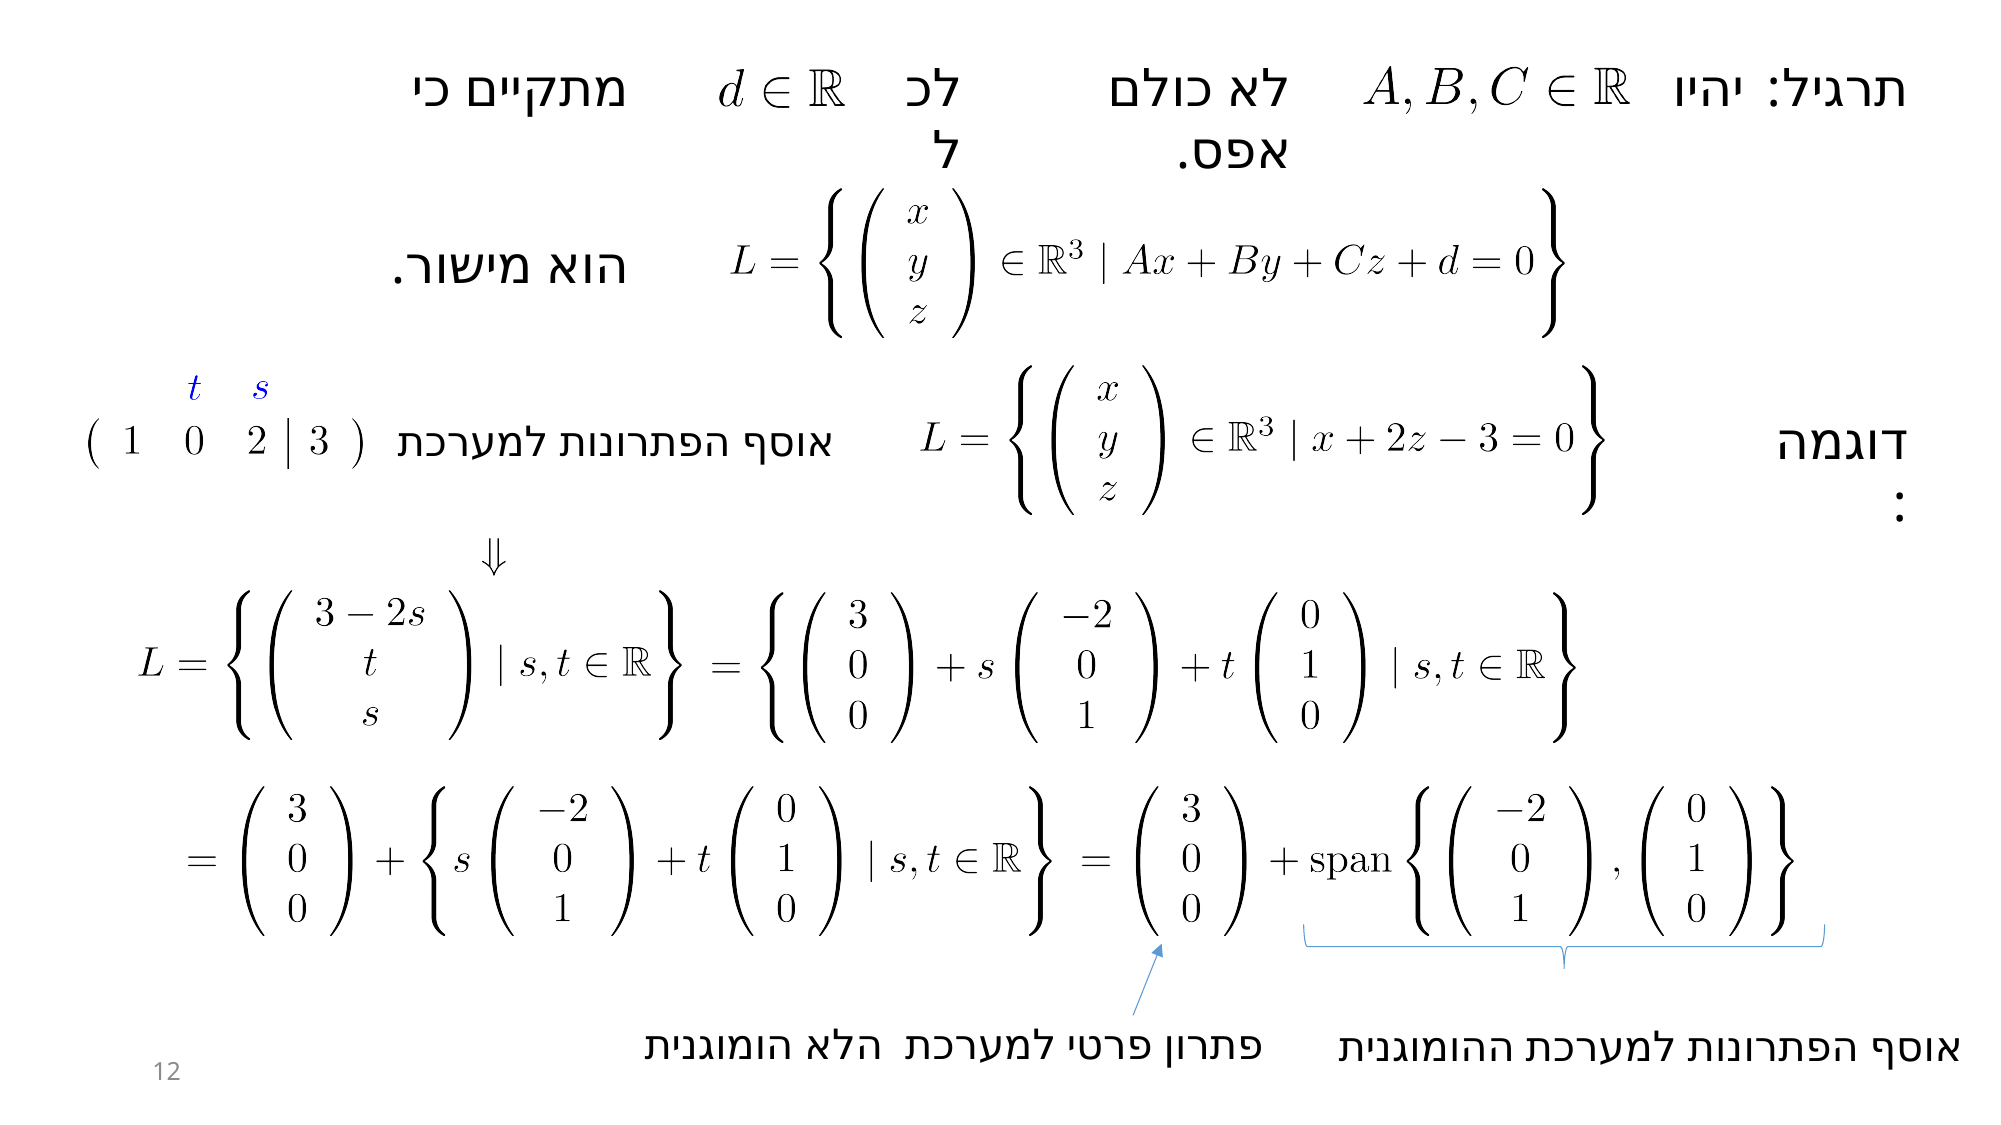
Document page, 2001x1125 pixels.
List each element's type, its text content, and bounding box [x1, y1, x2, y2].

picture [712, 592, 1576, 743]
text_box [1132, 943, 1162, 1016]
picture [1082, 786, 1795, 936]
text_box הוא מישור. [368, 224, 644, 302]
picture [719, 69, 845, 108]
picture [919, 365, 1605, 515]
text_box יהיו [1581, 46, 1759, 124]
picture [138, 590, 682, 740]
text_box לא כולם אפס. [989, 46, 1306, 187]
picture [188, 786, 1052, 936]
picture [1363, 66, 1630, 114]
picture [88, 418, 363, 469]
text_box לכל [861, 46, 977, 187]
text_box [1303, 924, 1826, 969]
picture [253, 381, 268, 399]
slide_number 12 [137, 1042, 588, 1103]
text_box פתרון פרטי למערכת הלא הומוגנית [600, 1010, 1279, 1076]
text_box אוסף הפתרונות למערכת ההומוגנית [1320, 1012, 1982, 1078]
text_box דוגמה: [1745, 399, 1923, 540]
picture [730, 188, 1565, 339]
text_box תרגיל: [1759, 46, 1923, 124]
text_box מתקיים כי [368, 46, 644, 124]
text_box אוסף הפתרונות למערכת [246, 407, 850, 473]
picture [188, 375, 201, 400]
picture [482, 538, 506, 576]
